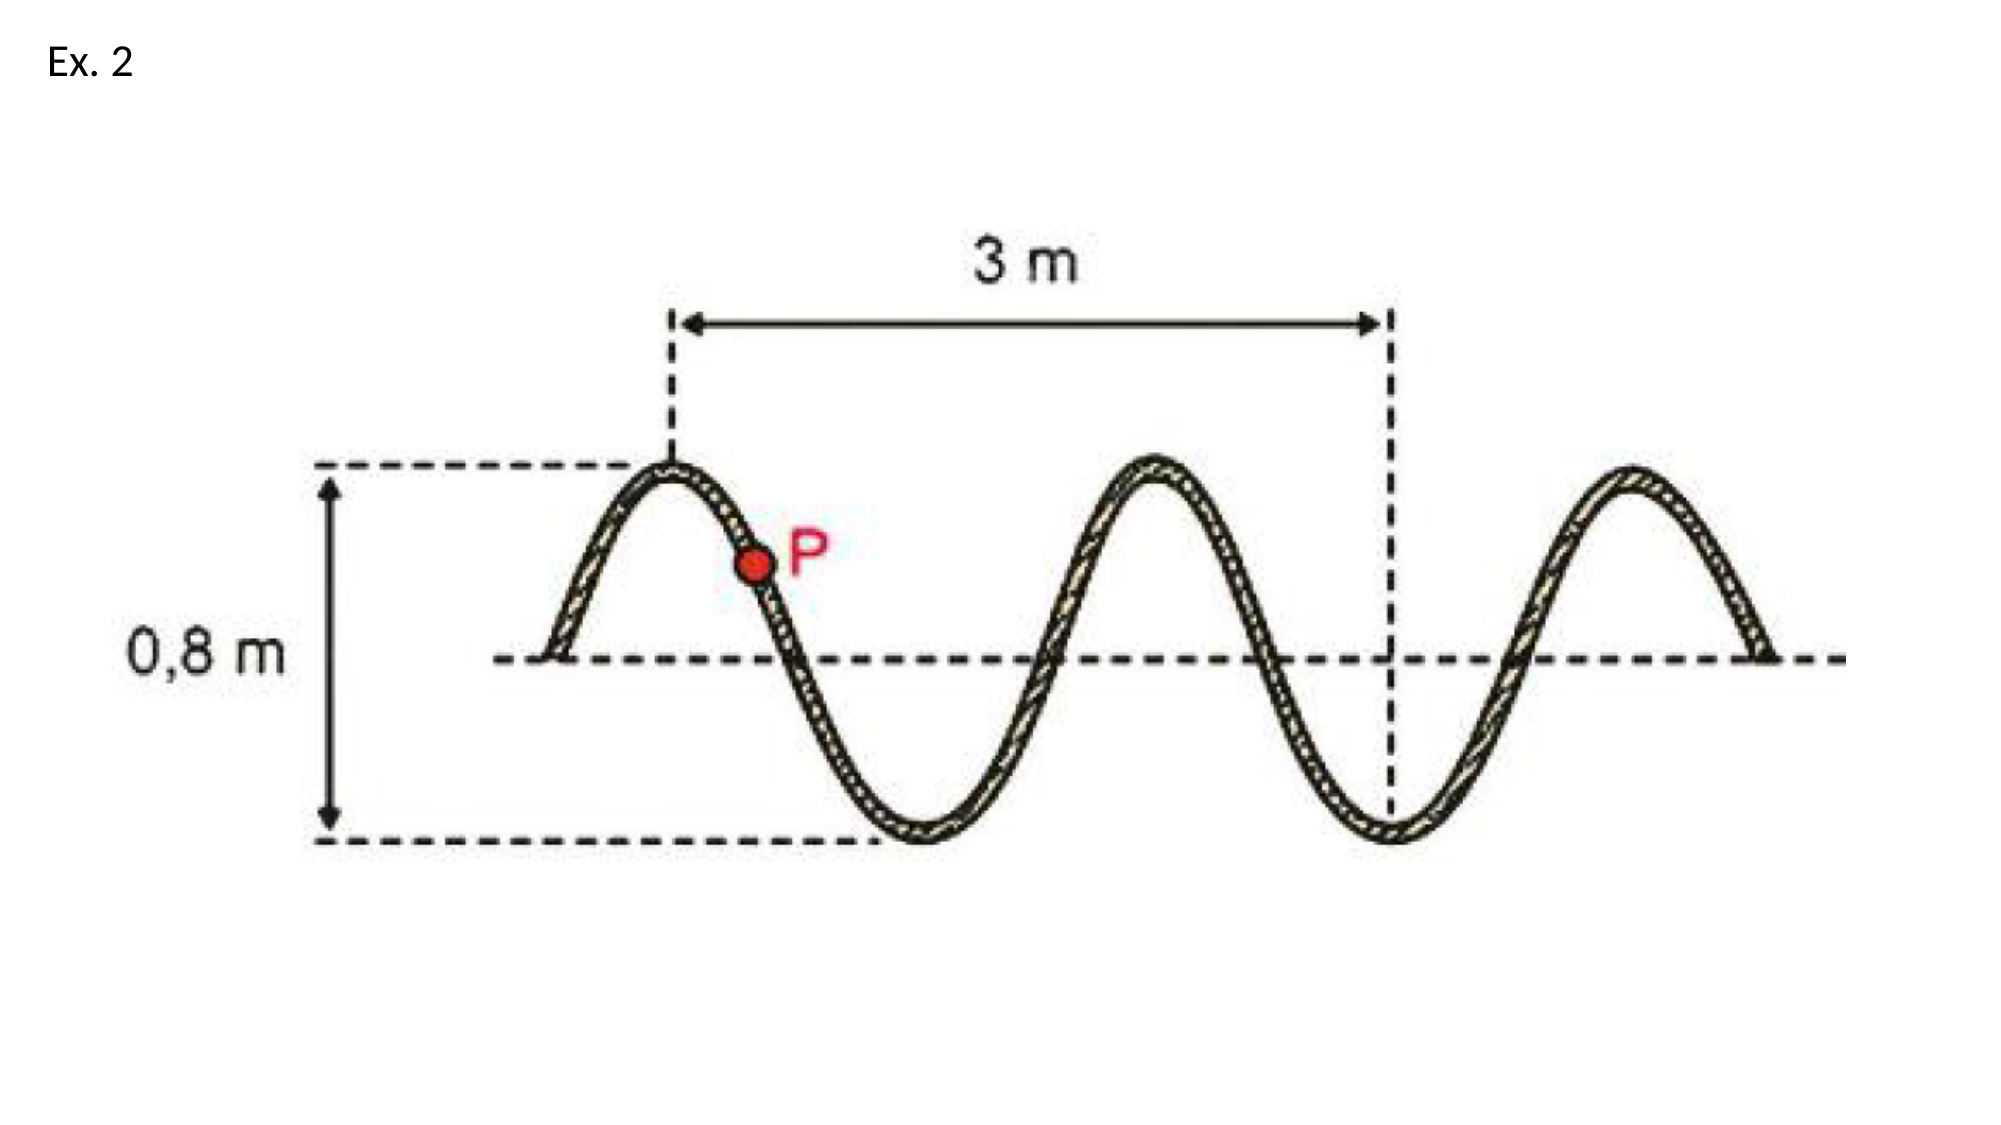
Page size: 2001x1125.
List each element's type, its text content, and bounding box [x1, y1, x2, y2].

picture [111, 201, 1846, 881]
text_box Ex. 2 [32, 23, 277, 94]
